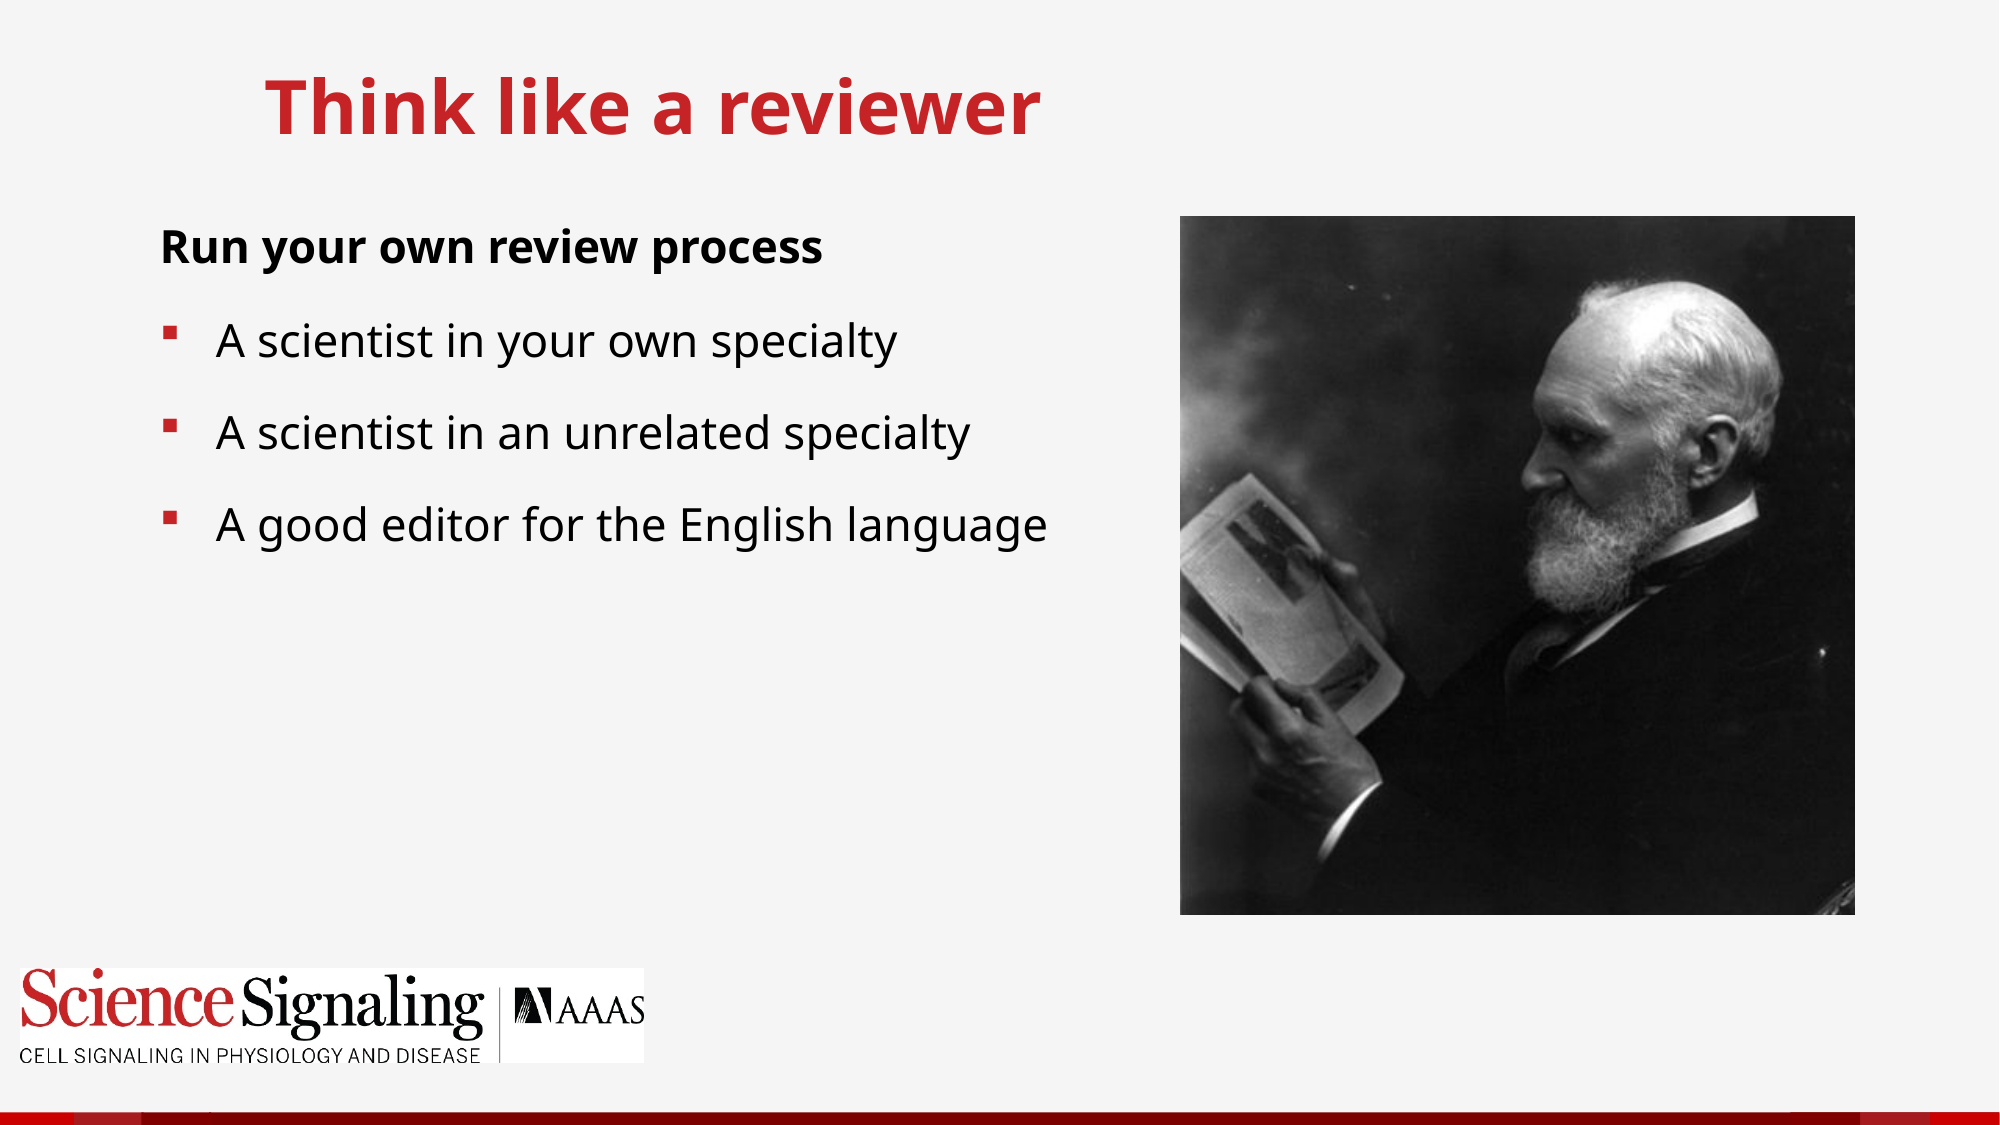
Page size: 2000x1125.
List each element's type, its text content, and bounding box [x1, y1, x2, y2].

list Run your own review process A scientist in your own specialty A scientist in an unrelated specialty A good editor for the English language [144, 216, 1146, 714]
title Think like a reviewer [249, 62, 1750, 252]
picture [1180, 216, 1855, 915]
picture [20, 968, 644, 1063]
